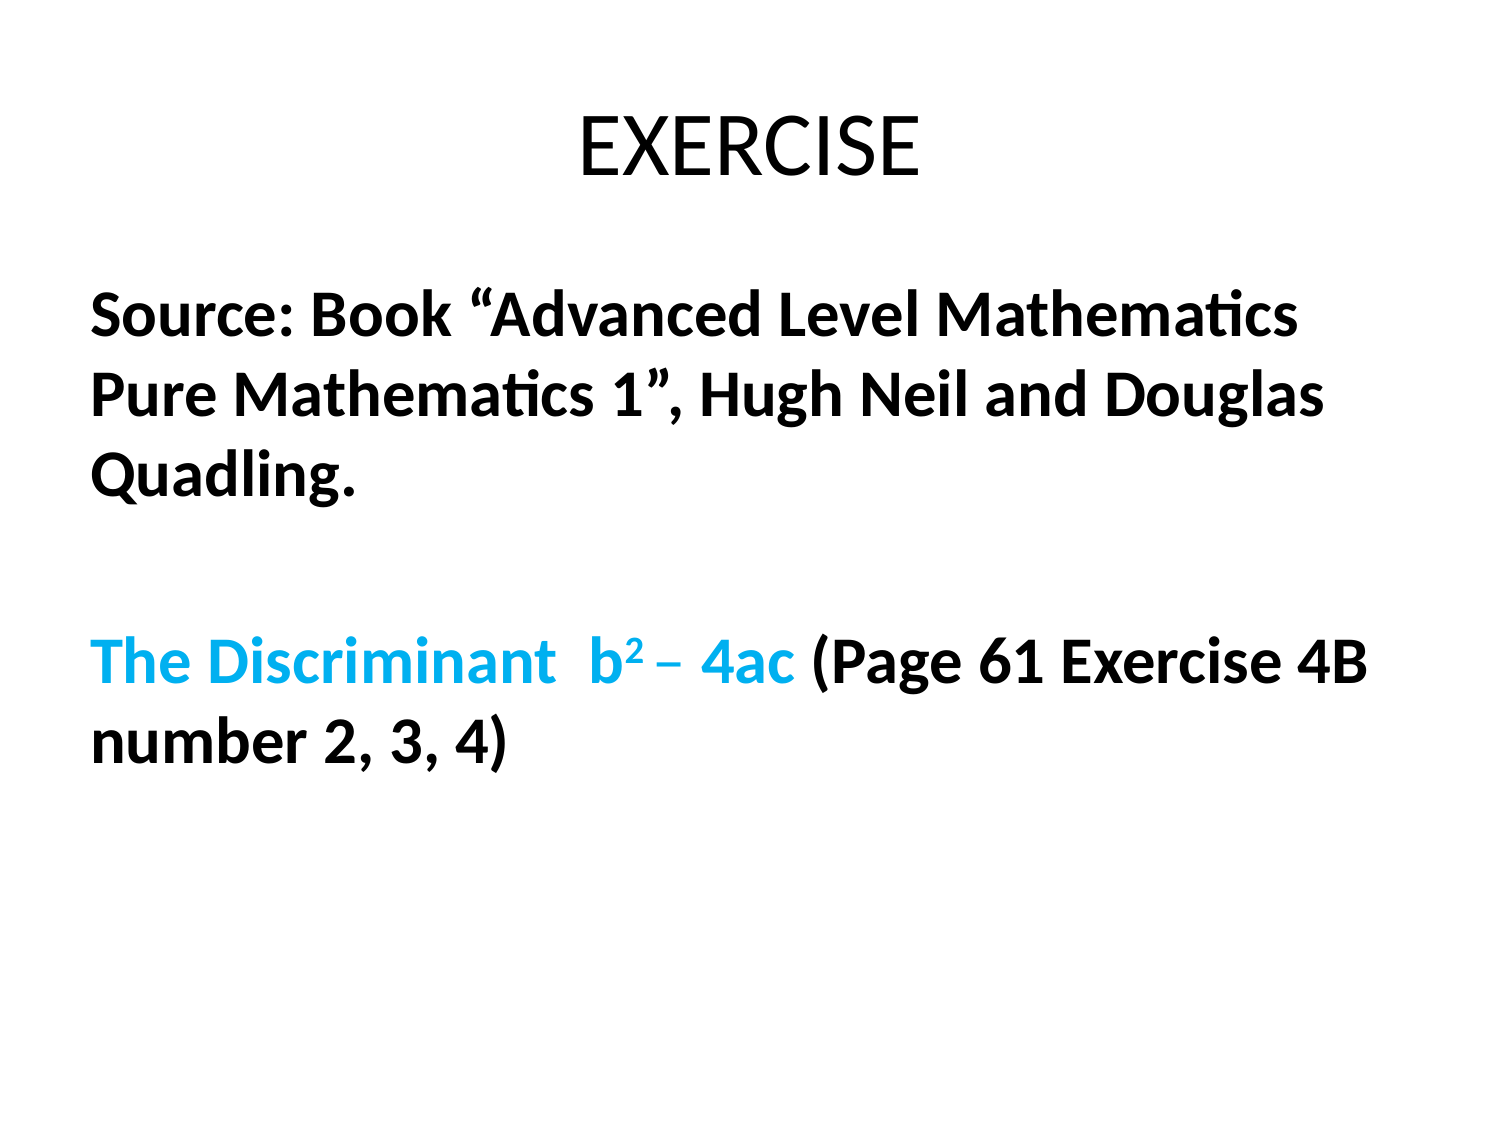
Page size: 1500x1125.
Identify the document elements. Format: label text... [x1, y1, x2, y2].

title EXERCISE [75, 45, 1425, 233]
list Source: Book “Advanced Level Mathematics Pure Mathematics 1”, Hugh Neil and Douglas Quadling. The Discriminant b2 – 4ac (Page 61 Exercise 4B number 2, 3, 4) [75, 262, 1425, 1005]
